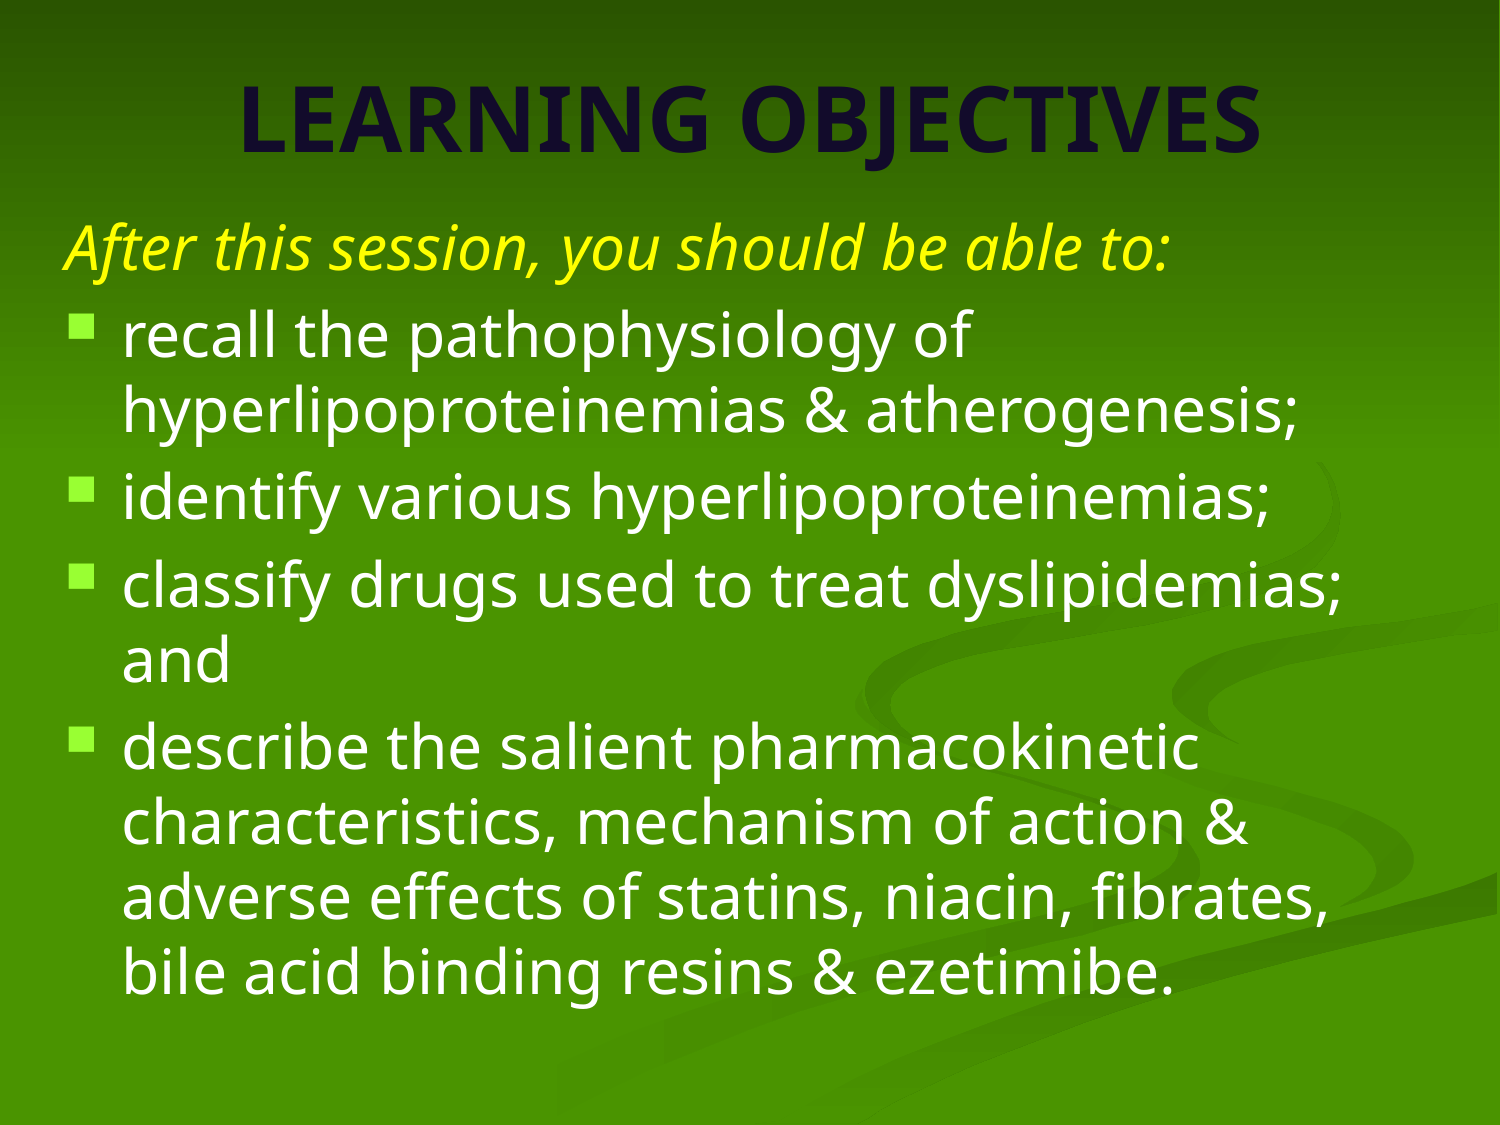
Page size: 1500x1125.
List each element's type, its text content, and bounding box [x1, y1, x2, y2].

list After this session, you should be able to: recall the pathophysiology of hyperlipoproteinemias & atherogenesis; identify various hyperlipoproteinemias; classify drugs used to treat dyslipidemias; and describe the salient pharmacokinetic characteristics, mechanism of action & adverse effects of statins, niacin, fibrates, bile acid binding resins & ezetimibe. [49, 199, 1451, 1006]
title LEARNING OBJECTIVES [74, 0, 1426, 199]
